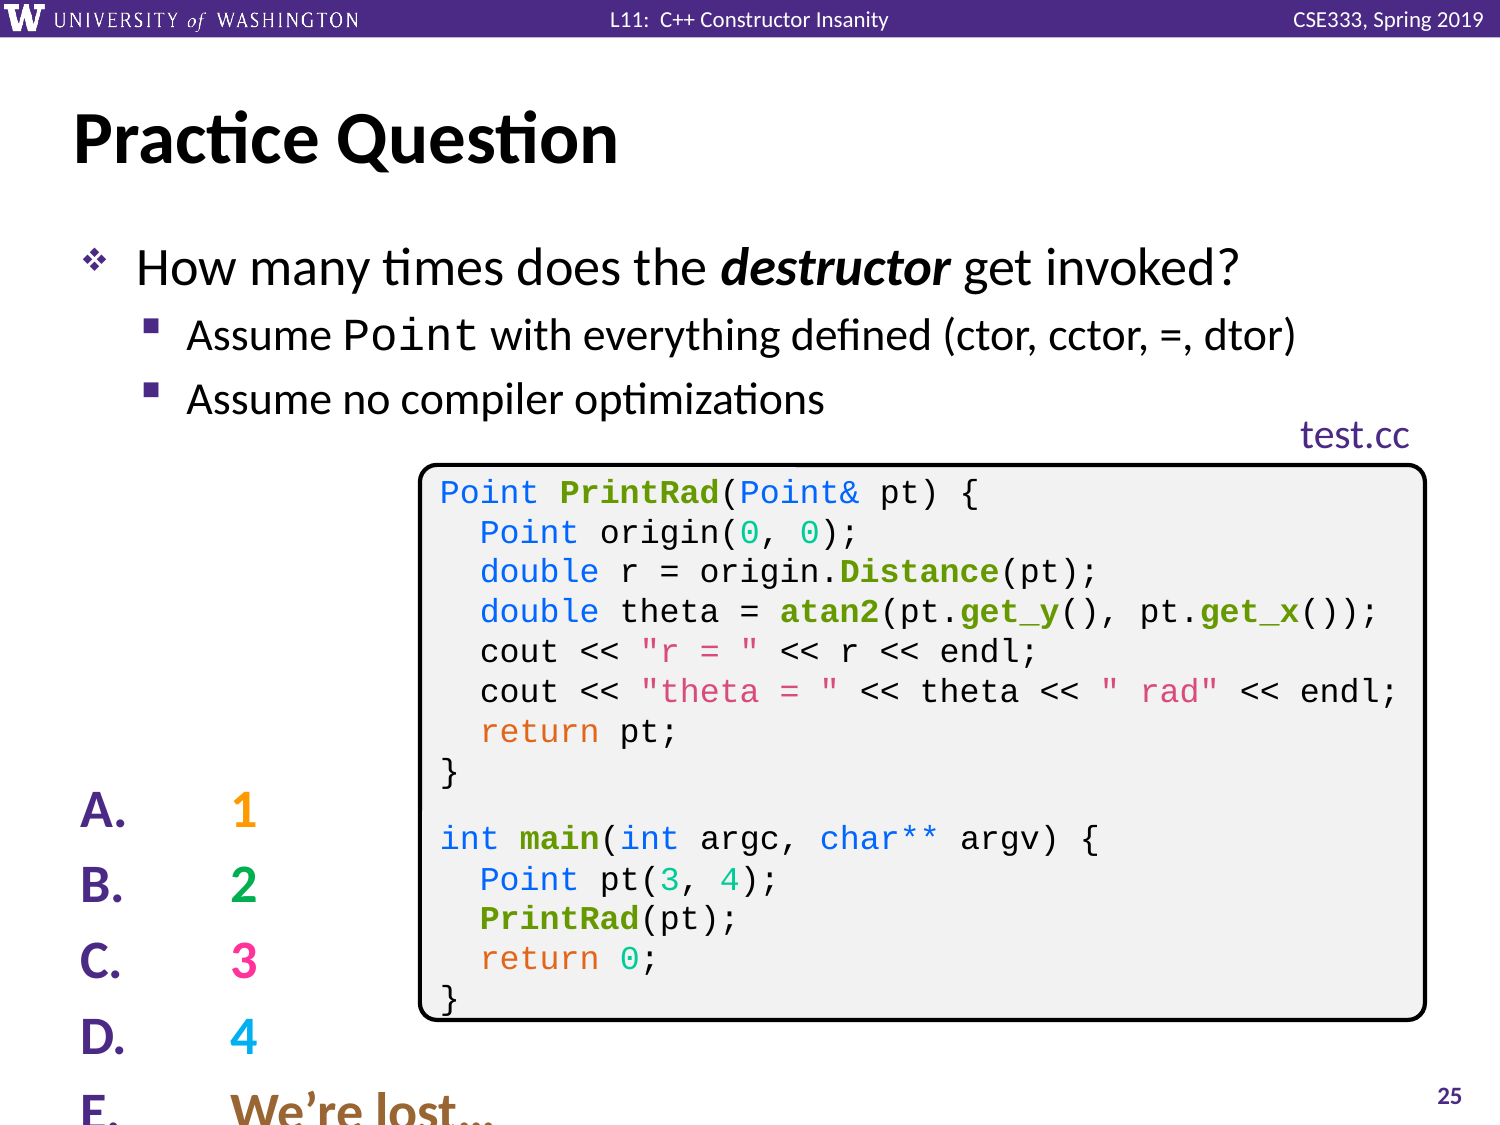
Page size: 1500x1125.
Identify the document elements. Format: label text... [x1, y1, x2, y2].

slide_number 25 [1400, 1065, 1500, 1125]
title Practice Question [58, 71, 1438, 197]
list How many times does the destructor get invoked? Assume Point with everything defined (ctor, cctor, =, dtor) Assume no compiler optimizations A. 1 B. 2 C. 3 D. 4 E. We’re lost… [64, 223, 1438, 1040]
text_box Point PrintRad(Point& pt) { Point origin(0, 0); double r = origin.Distance(pt); double theta = atan2(pt.get_y(), pt.get_x()); cout << "r = " << r << endl; cout << "theta = " << theta << " rad" << endl; return pt; } int main(int argc, char** argv) { Point pt(3, 4); PrintRad(pt); return 0; } [419, 464, 1425, 1020]
text_box test.cc [944, 398, 1425, 464]
picture [4, 4, 358, 32]
